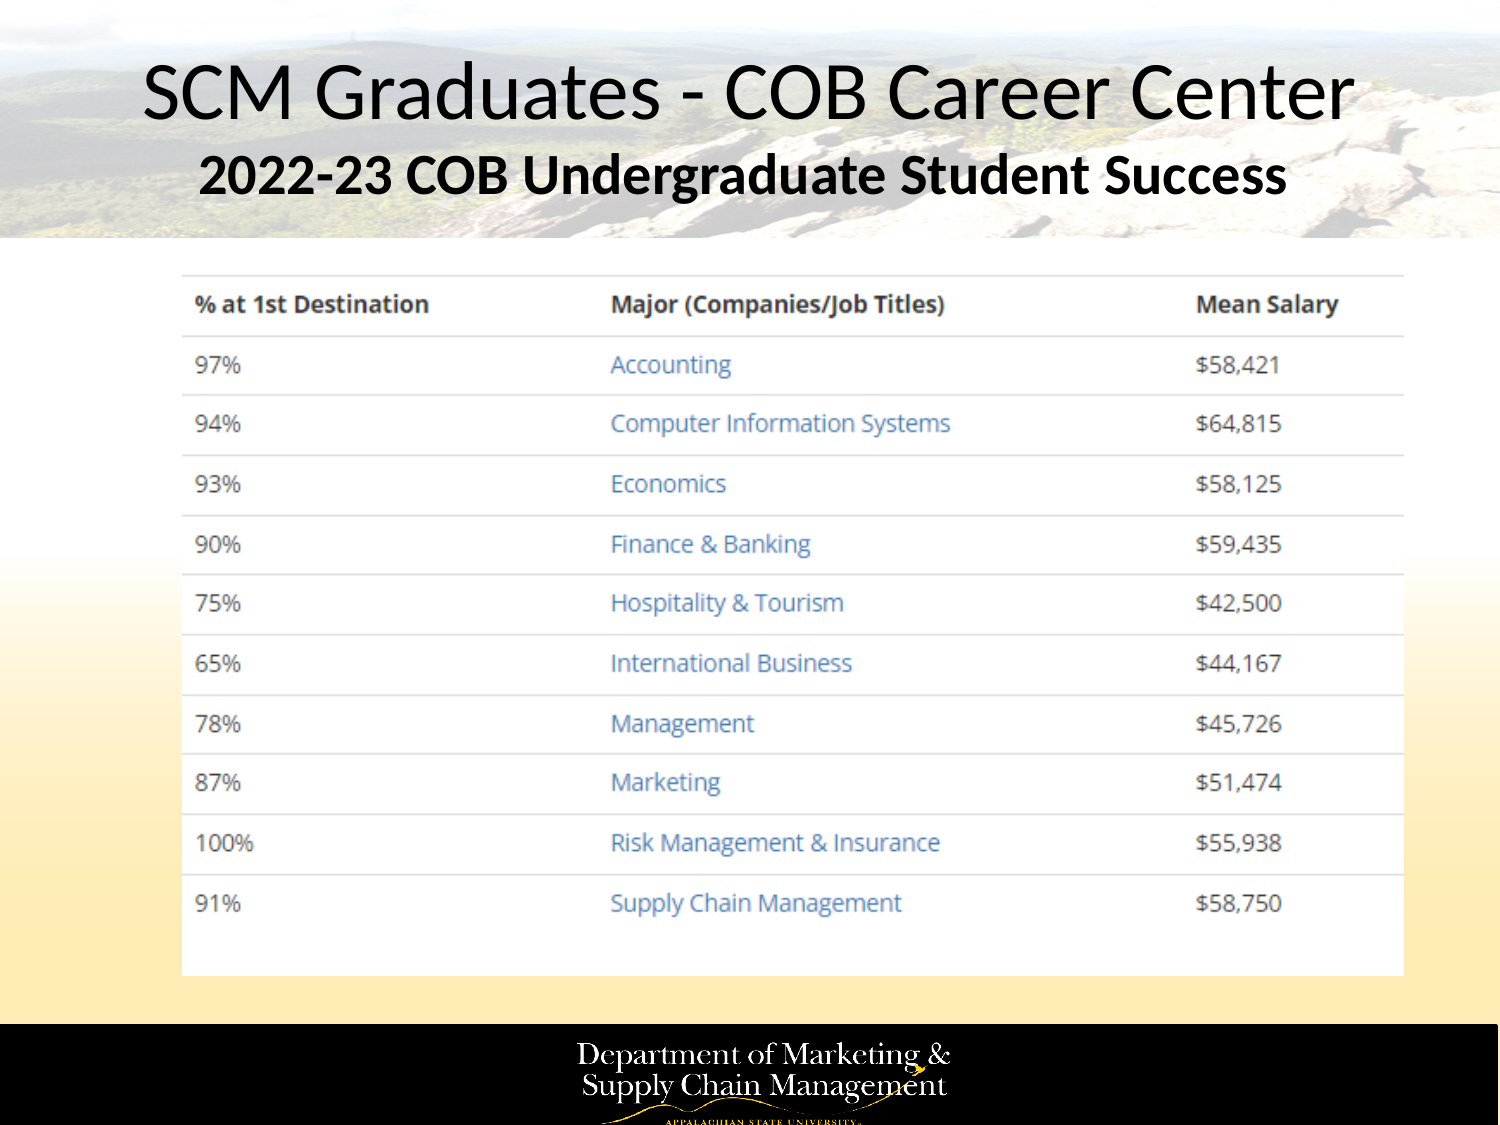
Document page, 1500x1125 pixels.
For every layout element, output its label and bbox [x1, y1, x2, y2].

picture [182, 264, 1404, 976]
picture [577, 1042, 950, 1125]
picture [0, 0, 1500, 238]
